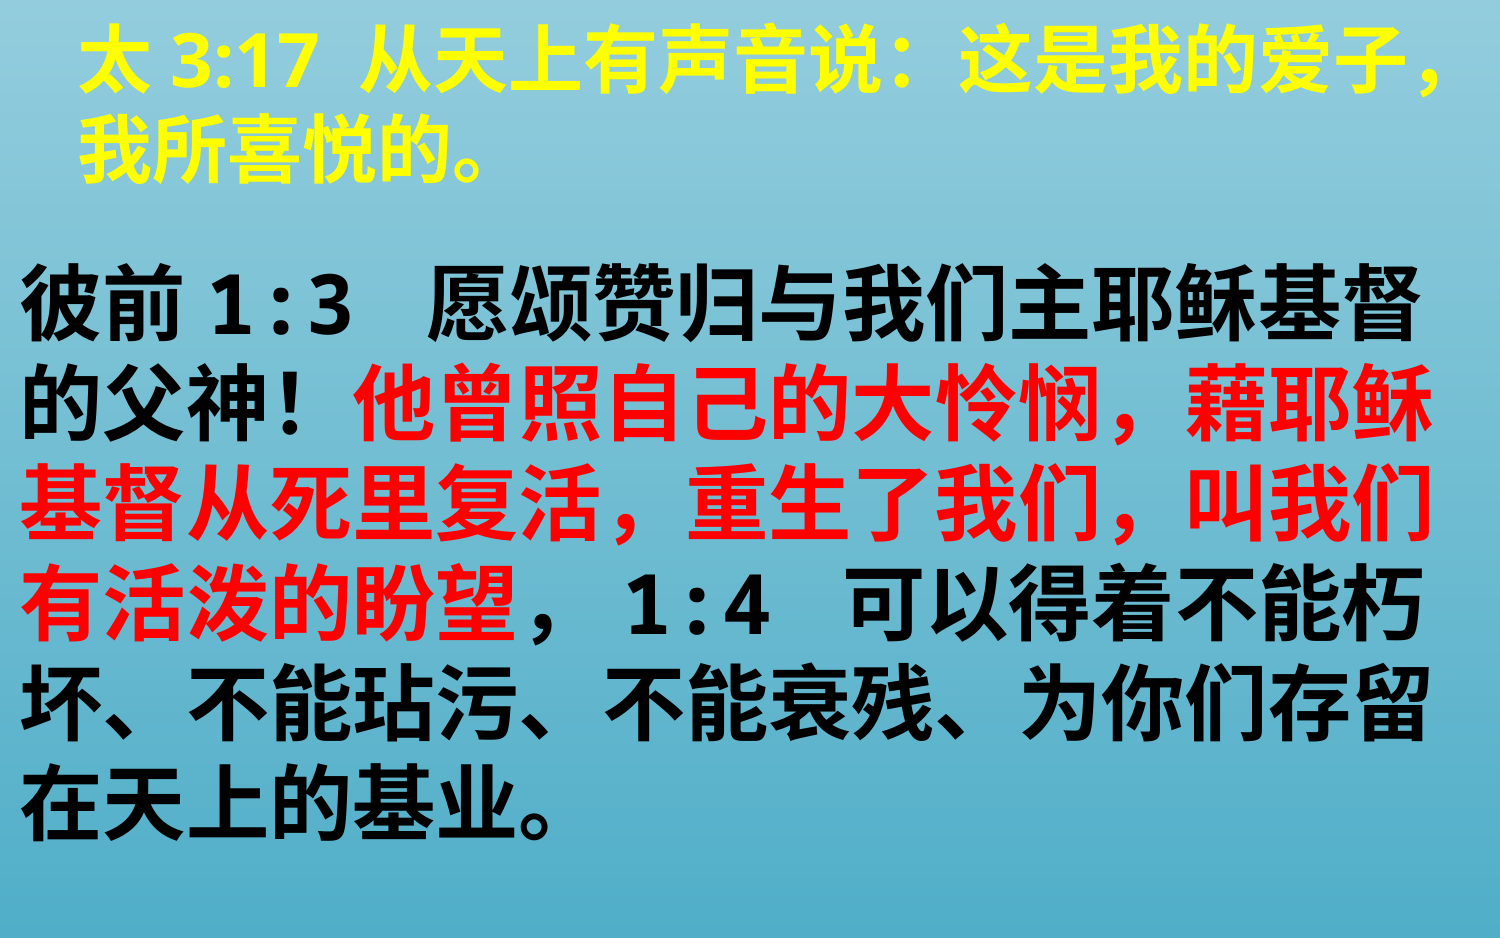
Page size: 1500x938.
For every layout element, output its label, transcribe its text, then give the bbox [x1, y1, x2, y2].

text_box 太3:17 从天上有声音说：这是我的爱子，我所喜悦的。 [62, 4, 1475, 200]
text_box 彼前1:3 愿颂赞归与我们主耶稣基督的父神！他曾照自己的大怜悯，藉耶稣基督从死里复活，重生了我们，叫我们有活泼的盼望，1:4 可以得着不能朽坏、不能玷污、不能衰残、为你们存留在天上的基业。 [4, 243, 1468, 859]
